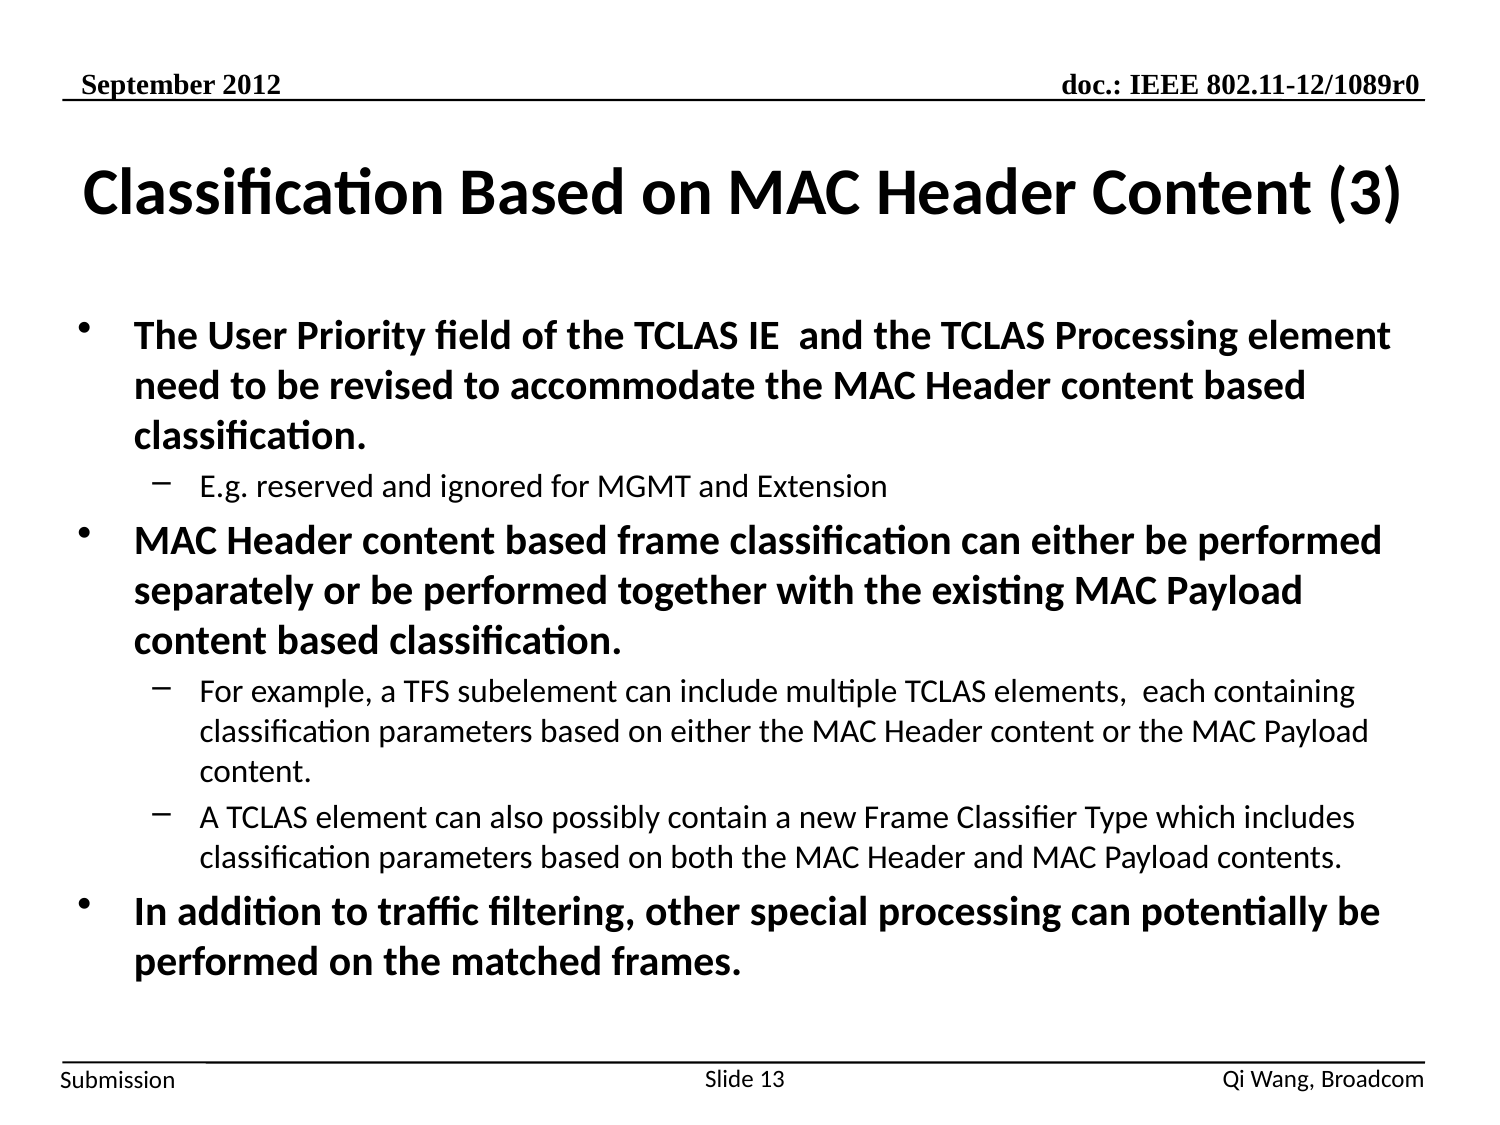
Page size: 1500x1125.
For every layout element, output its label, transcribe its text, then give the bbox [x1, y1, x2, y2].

list The User Priority field of the TCLAS IE and the TCLAS Processing element need to be revised to accommodate the MAC Header content based classification. E.g. reserved and ignored for MGMT and Extension MAC Header content based frame classification can either be performed separately or be performed together with the existing MAC Payload content based classification. For example, a TFS subelement can include multiple TCLAS elements, each containing classification parameters based on either the MAC Header content or the MAC Payload content. A TCLAS element can also possibly contain a new Frame Classifier Type which includes classification parameters based on both the MAC Header and MAC Payload contents. In addition to traffic filtering, other special processing can potentially be performed on the matched frames. [62, 299, 1426, 1001]
slide_number Slide 13 [702, 1061, 788, 1093]
title Classification Based on MAC Header Content (3) [62, 112, 1426, 263]
footer Qi Wang, Broadcom [1220, 1061, 1426, 1093]
